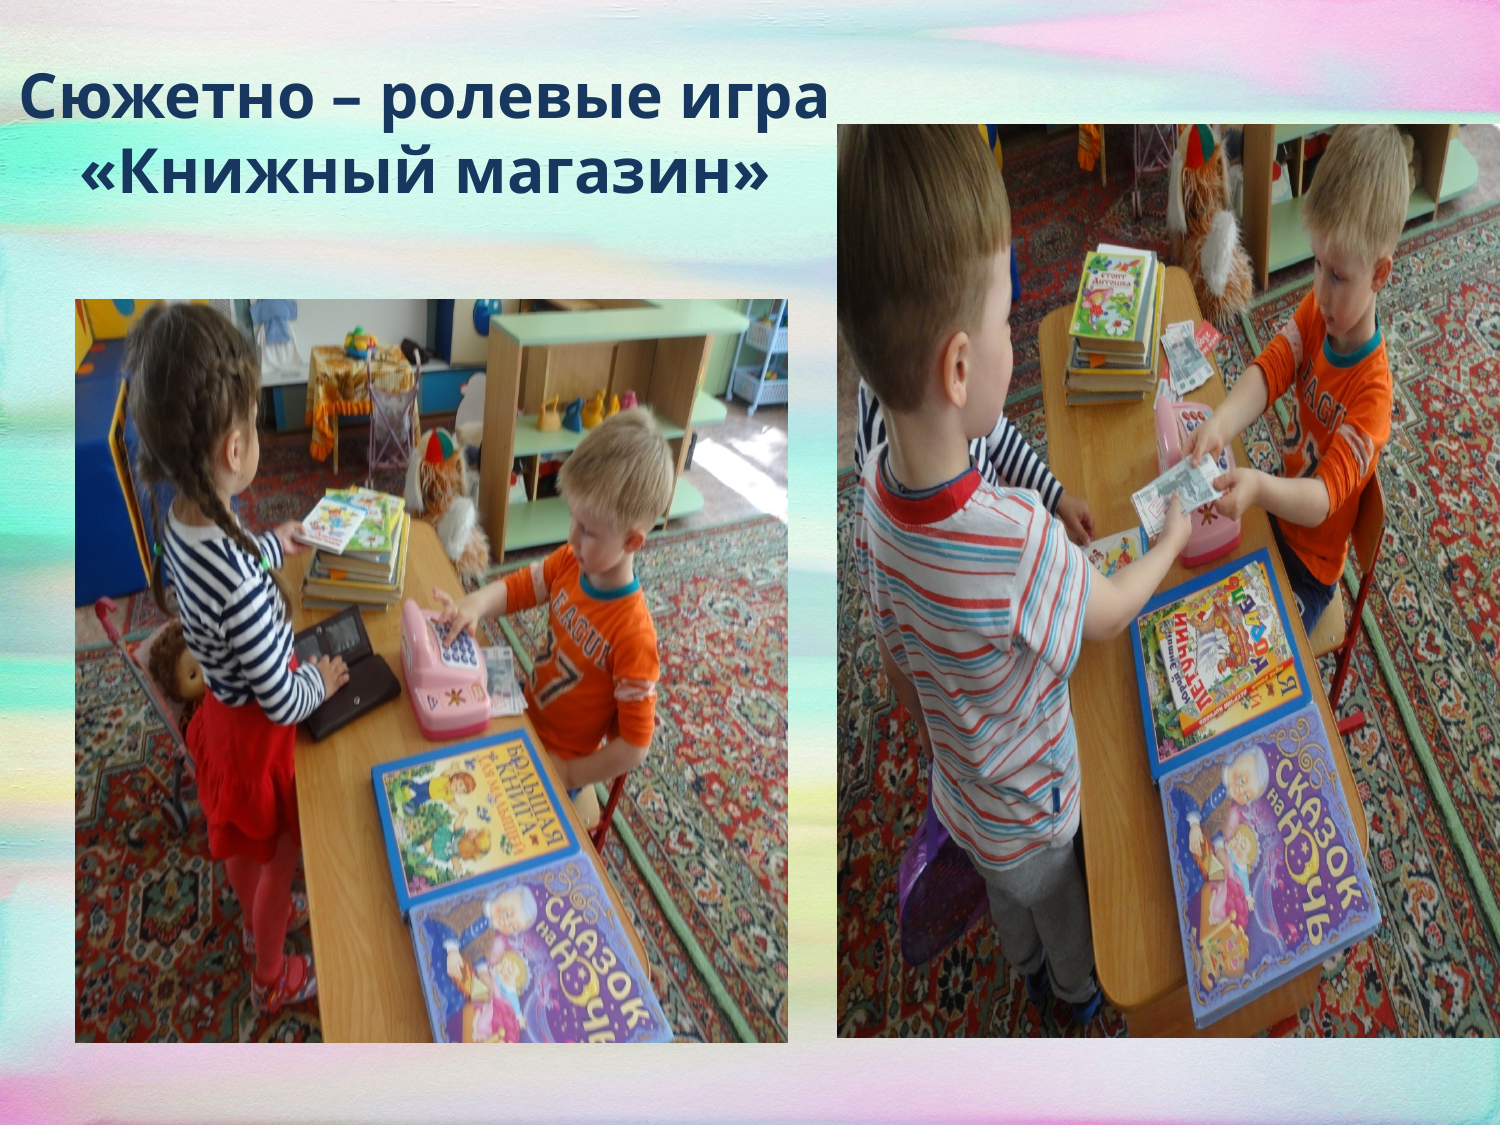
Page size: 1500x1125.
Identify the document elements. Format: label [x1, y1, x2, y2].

list [74, 299, 788, 1043]
picture [0, 0, 1500, 1125]
